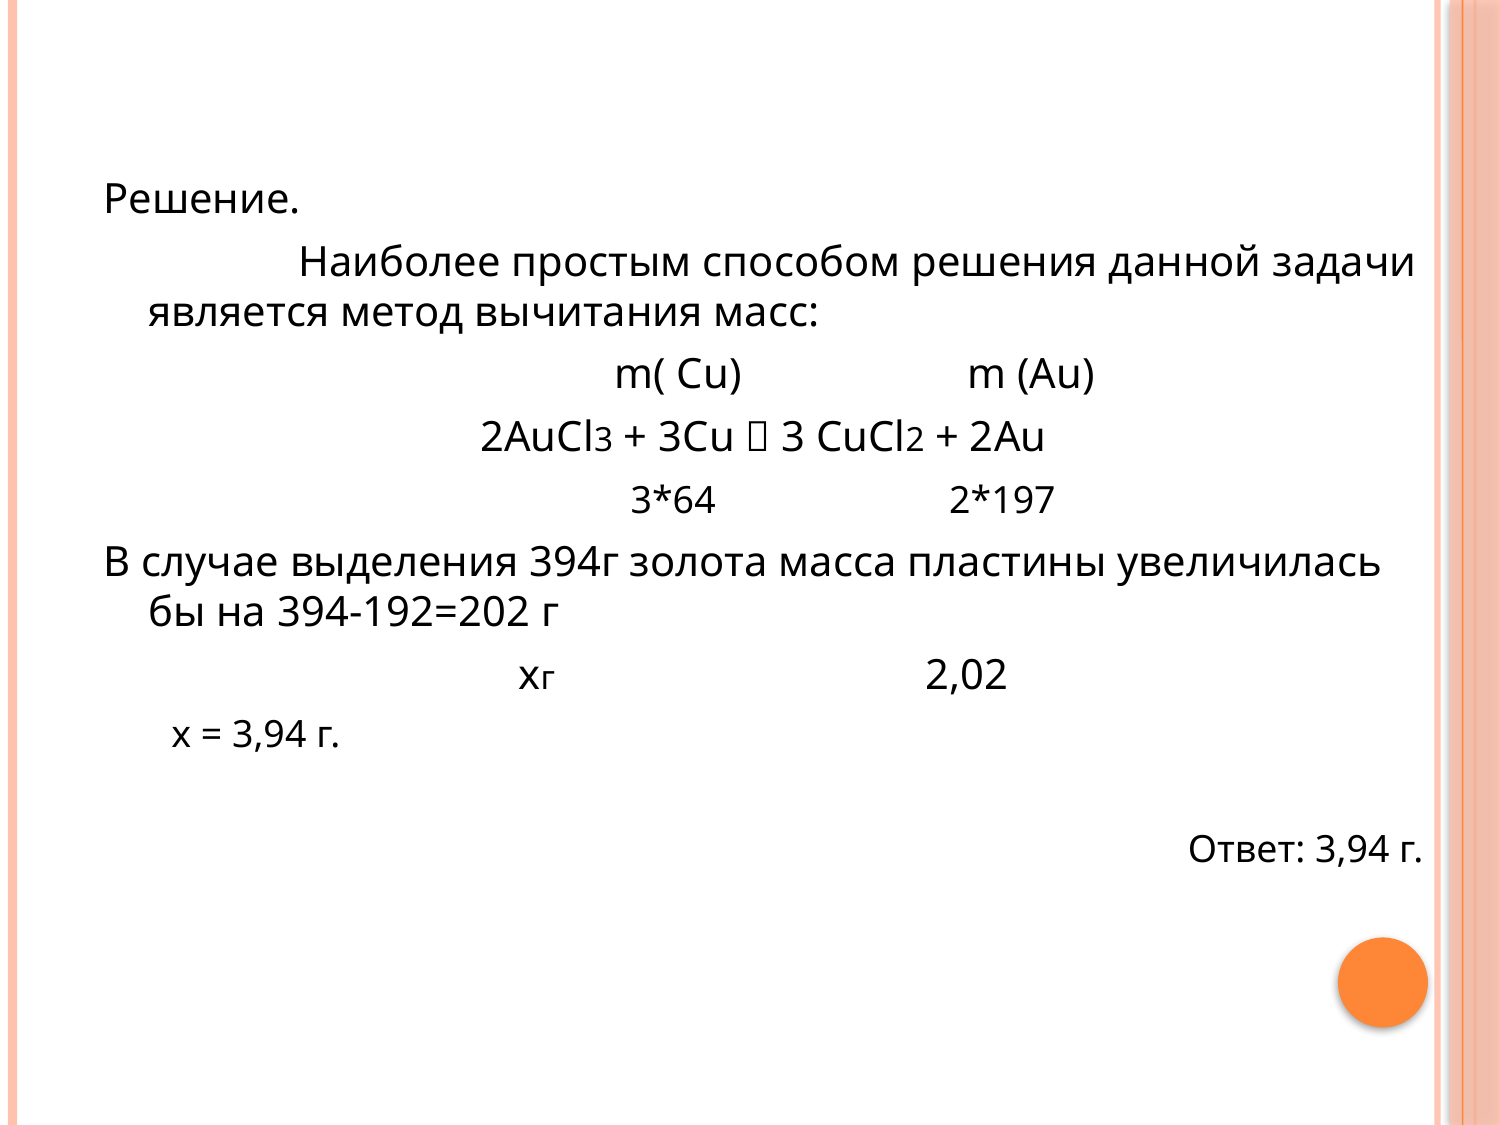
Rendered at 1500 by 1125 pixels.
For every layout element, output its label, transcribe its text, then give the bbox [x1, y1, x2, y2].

list Решение. Наиболее простым способом решения данной задачи является метод вычитания масс: m( Cu) m (Au) 2AuCl3 + 3Cu  3 CuCl2 + 2Au 3*64 2*197 В случае выделения 394г золота масса пластины увеличилась бы на 394-192=202 г хг 2,02 х = 3,94 г. Ответ: 3,94 г. [88, 101, 1439, 1031]
